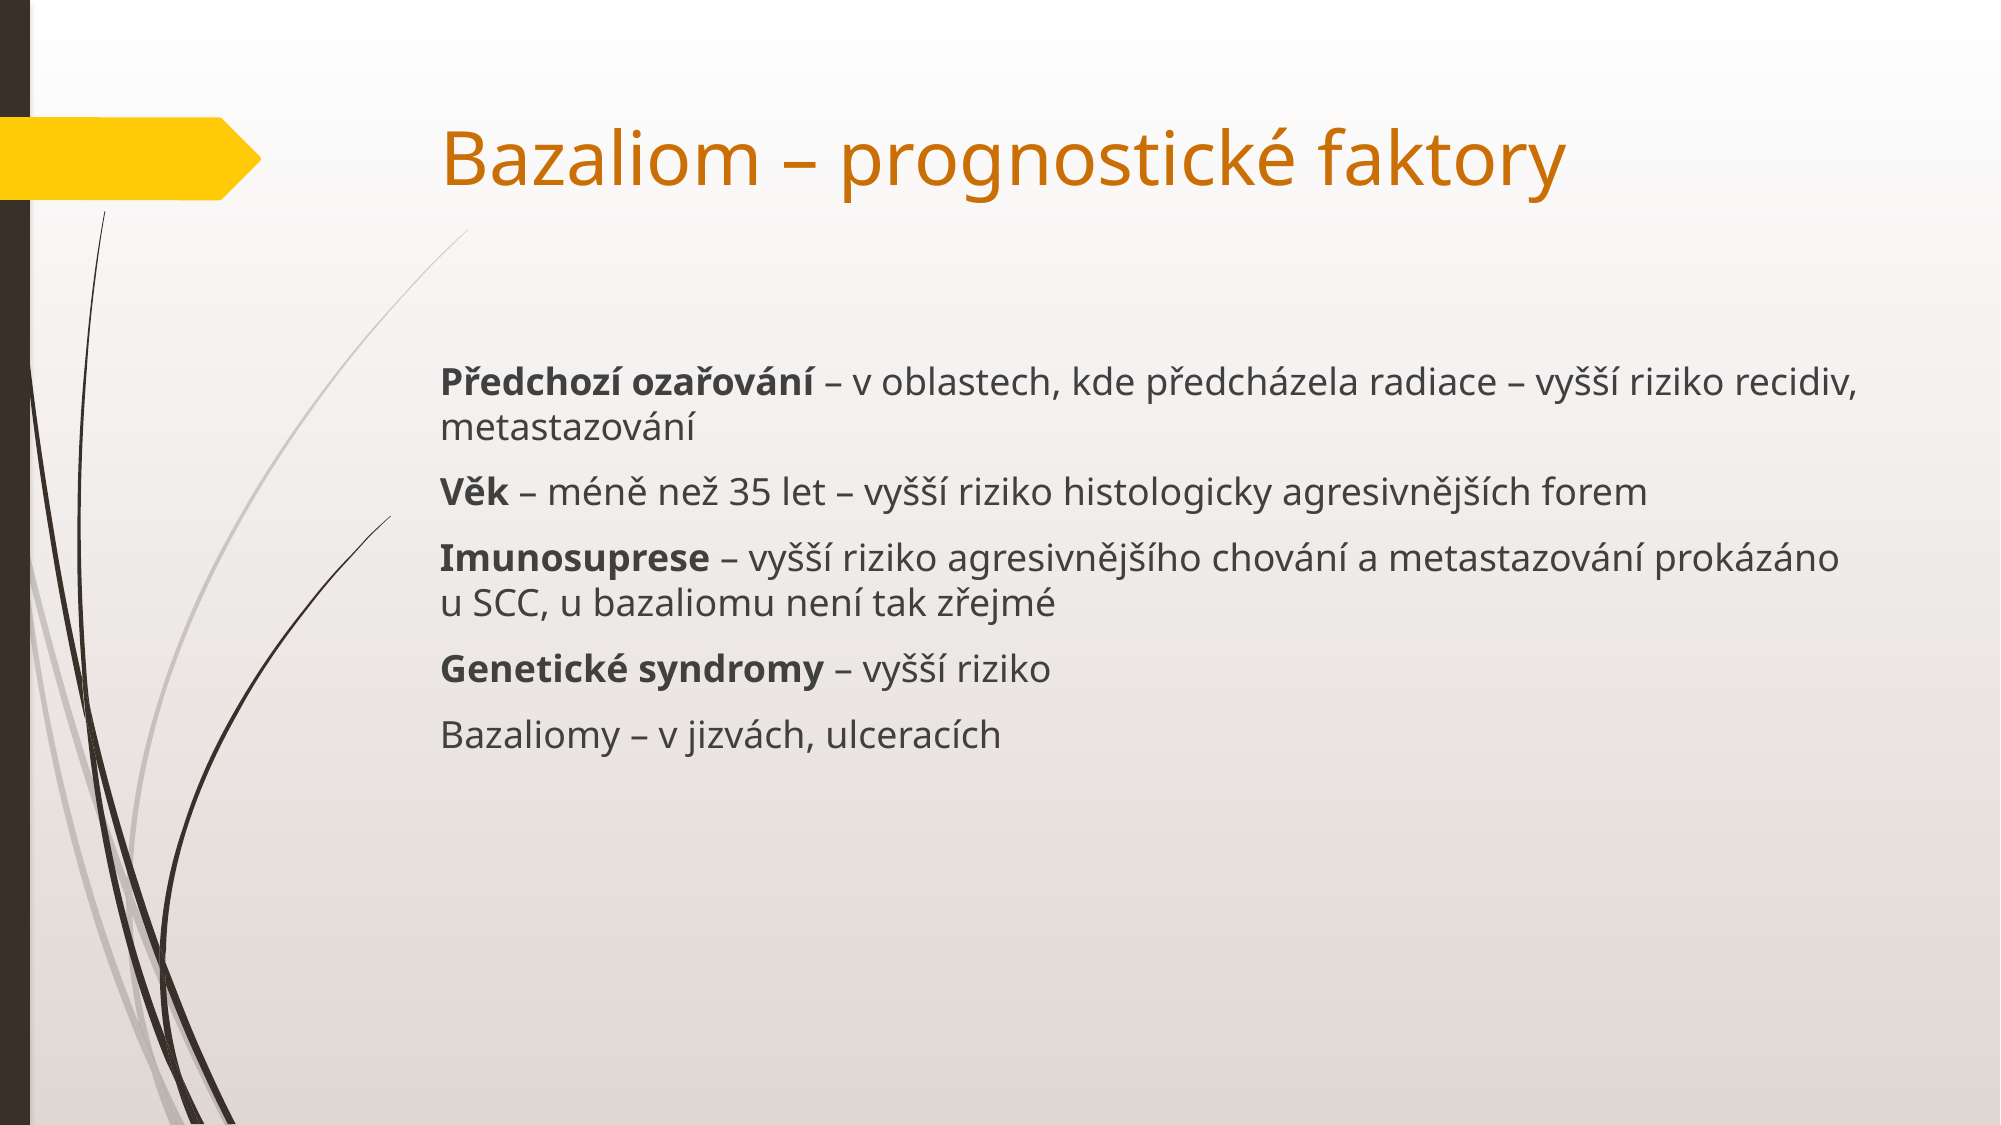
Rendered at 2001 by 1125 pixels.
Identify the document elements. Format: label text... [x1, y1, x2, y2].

title Bazaliom – prognostické faktory [425, 102, 1888, 313]
list Předchozí ozařování – v oblastech, kde předcházela radiace – vyšší riziko recidiv, metastazování Věk – méně než 35 let – vyšší riziko histologicky agresivnějších forem Imunosuprese – vyšší riziko agresivnějšího chování a metastazování prokázáno u SCC, u bazaliomu není tak zřejmé Genetické syndromy – vyšší riziko Bazaliomy – v jizvách, ulceracích [424, 350, 1888, 970]
